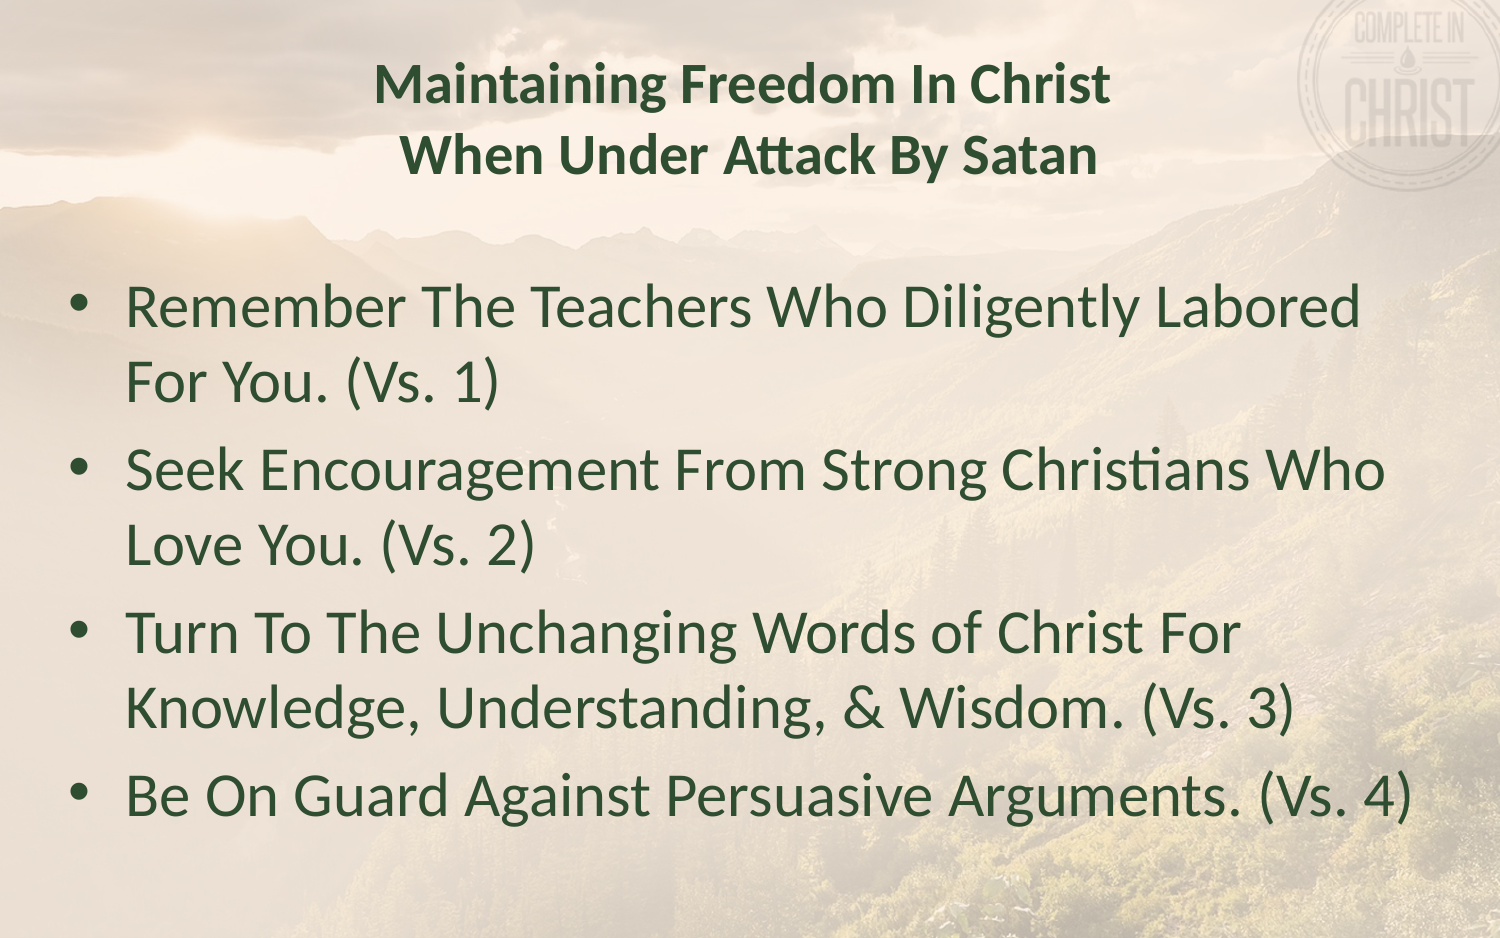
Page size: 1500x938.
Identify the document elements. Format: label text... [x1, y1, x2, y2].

title Maintaining Freedom In Christ When Under Attack By Satan [75, 37, 1425, 194]
picture [0, 0, 1500, 938]
list Remember The Teachers Who Diligently Labored For You. (Vs. 1) Seek Encouragement From Strong Christians Who Love You. (Vs. 2) Turn To The Unchanging Words of Christ For Knowledge, Understanding, & Wisdom. (Vs. 3) Be On Guard Against Persuasive Arguments. (Vs. 4) [53, 257, 1479, 844]
